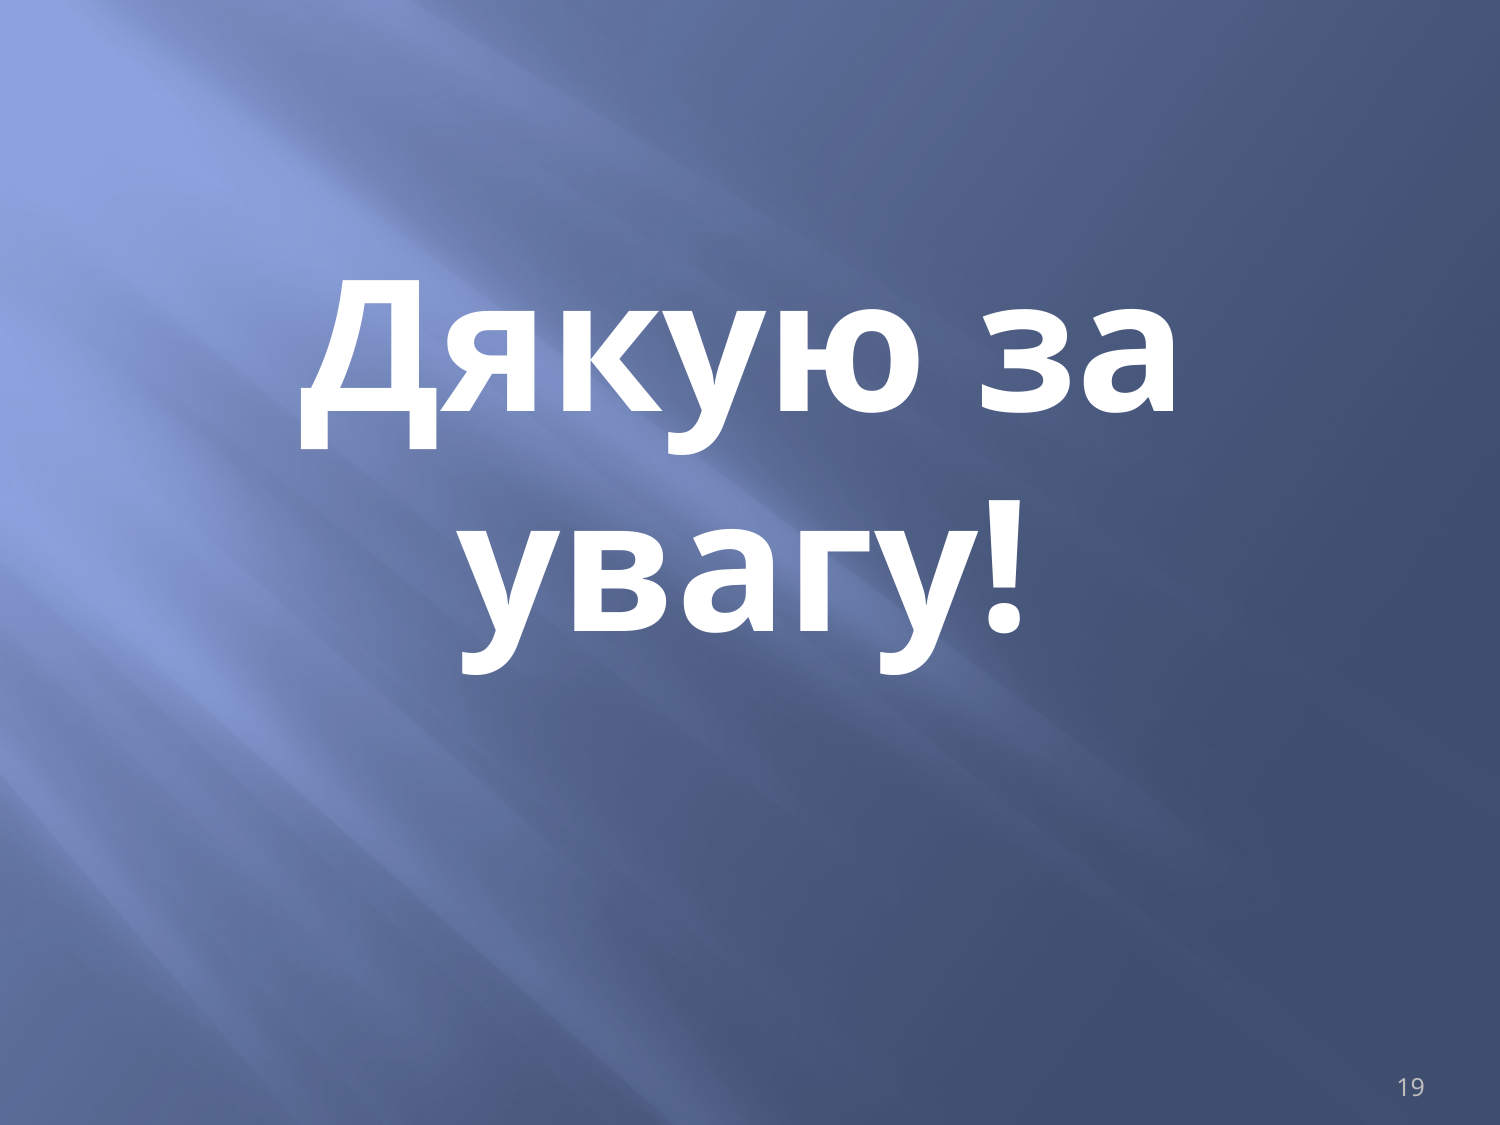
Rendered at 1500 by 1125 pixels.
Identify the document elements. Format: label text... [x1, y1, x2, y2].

slide_number 19 [1299, 1052, 1425, 1113]
title Дякую за увагу! [17, 45, 1471, 1071]
